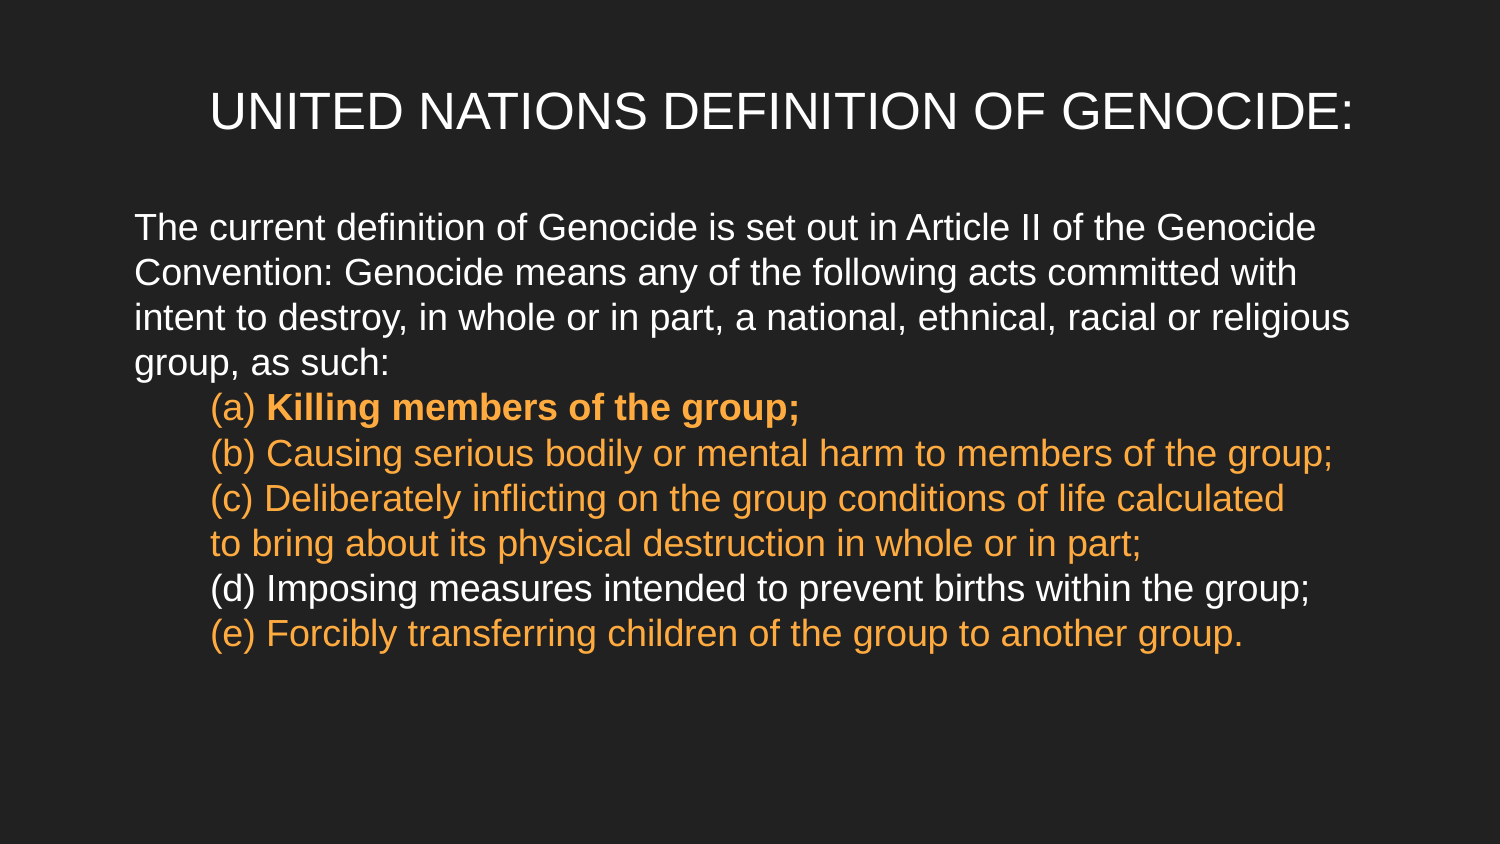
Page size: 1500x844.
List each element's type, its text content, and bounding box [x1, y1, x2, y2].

title UNITED NATIONS DEFINITION OF GENOCIDE: [119, 38, 1381, 180]
list The current definition of Genocide is set out in Article II of the Genocide Convention: Genocide means any of the following acts committed with intent to destroy, in whole or in part, a national, ethnical, racial or religious group, as such: (a) Killing members of the group; (b) Causing serious bodily or mental harm to members of the group; (c) Deliberately inflicting on the group conditions of life calculated to bring about its physical destruction in whole or in part; (d) Imposing measures intended to prevent births within the group; (e) Forcibly transferring children of the group to another group. [119, 195, 1381, 758]
